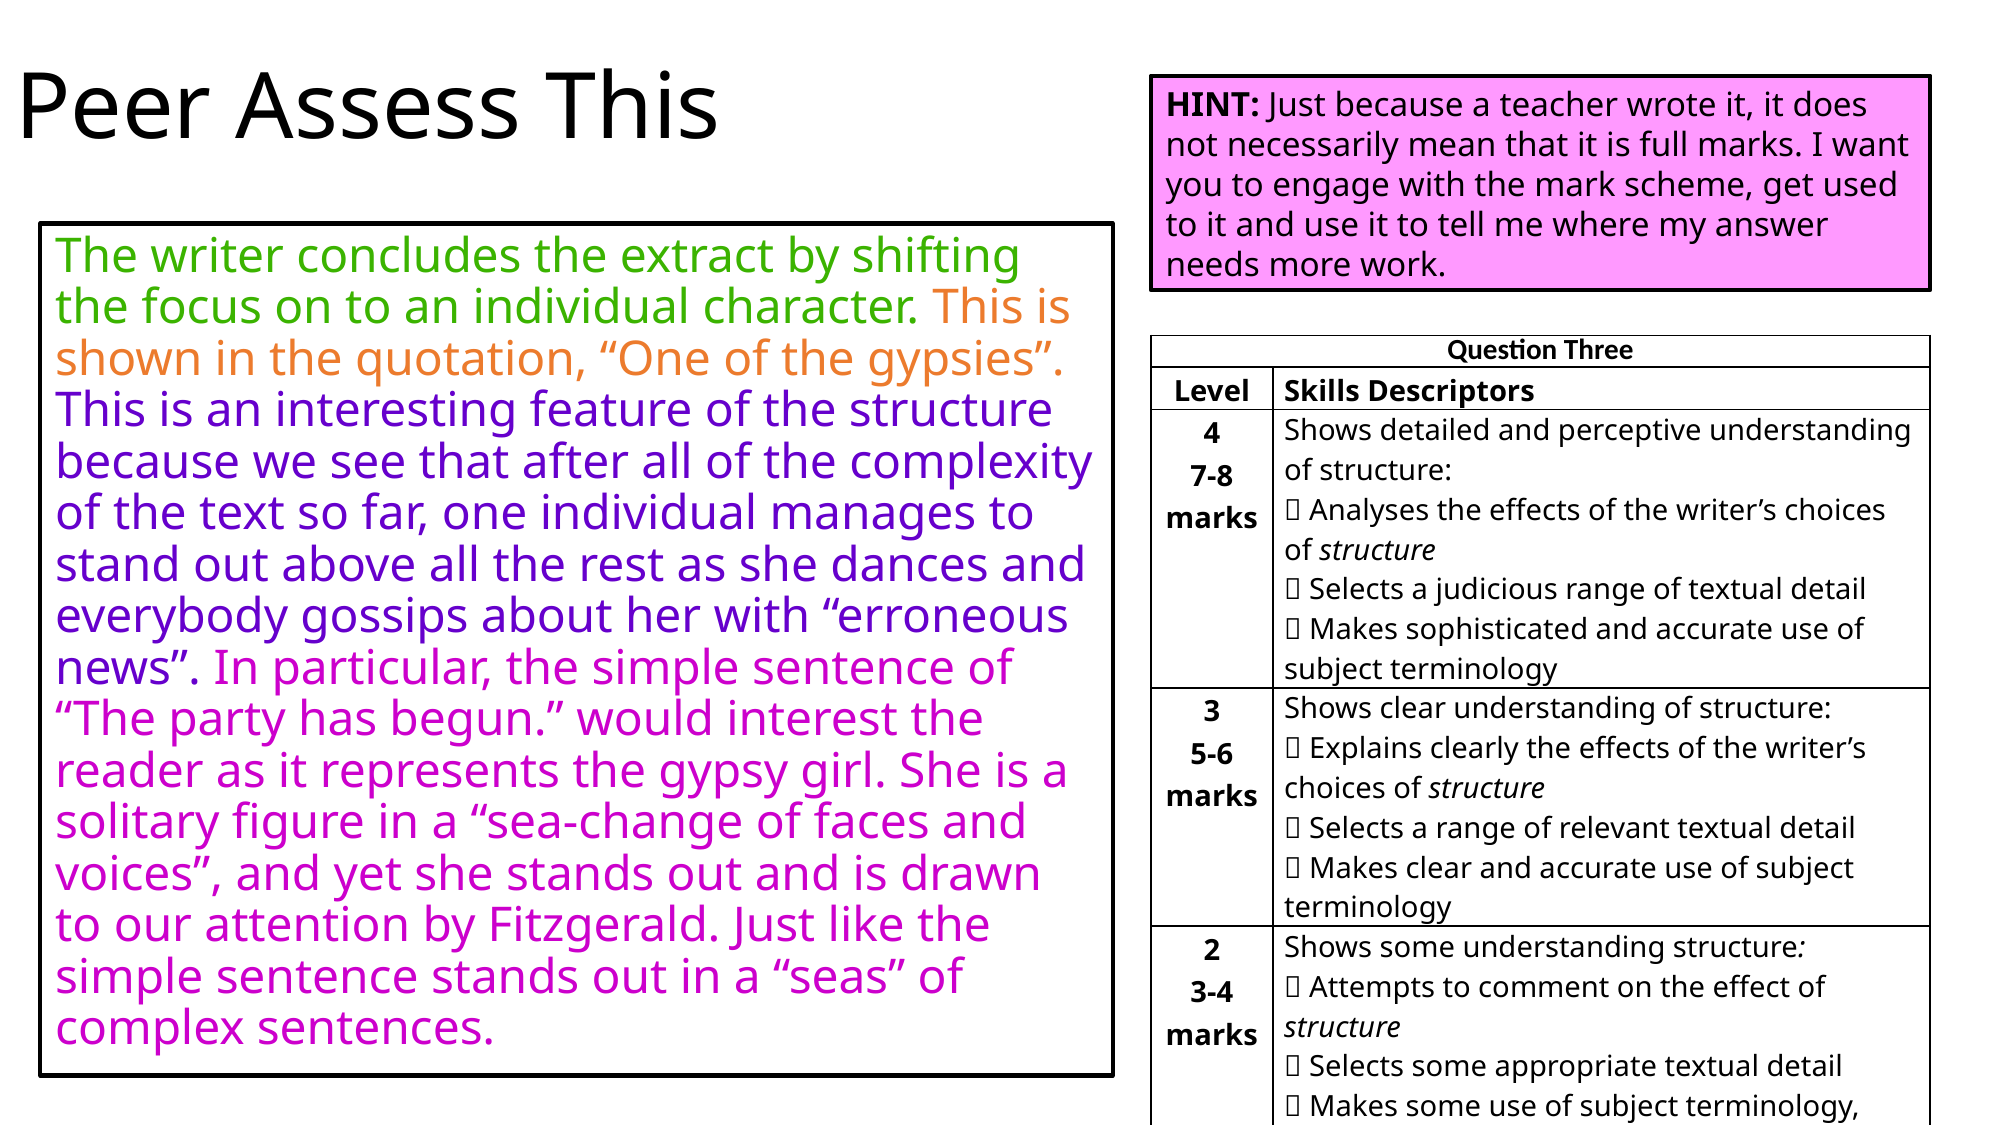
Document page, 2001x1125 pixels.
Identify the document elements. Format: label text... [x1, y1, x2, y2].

title Peer Assess This [0, 0, 1725, 218]
table_cell Skills Descriptors [1274, 368, 1929, 409]
table_cell 4 7-8 marks [1152, 410, 1272, 687]
table_cell Shows some understanding structure:  Attempts to comment on the effect of structure  Selects some appropriate textual detail  Makes some use of subject terminology, mainly appropriately [1274, 927, 1929, 1125]
table_cell 3 5-6 marks [1152, 689, 1272, 925]
table_header Question Three [1152, 336, 1929, 366]
table_cell Shows detailed and perceptive understanding of structure:  Analyses the effects of the writer’s choices of structure  Selects a judicious range of textual detail  Makes sophisticated and accurate use of subject terminology [1274, 410, 1929, 687]
text_box HINT: Just because a teacher wrote it, it does not necessarily mean that it is full marks. I want you to engage with the mark scheme, get used to it and use it to tell me where my answer needs more work. [1149, 74, 1932, 292]
list The writer concludes the extract by shifting the focus on to an individual character. This is shown in the quotation, “One of the gypsies”. This is an interesting feature of the structure because we see that after all of the complexity of the text so far, one individual manages to stand out above all the rest as she dances and everybody gossips about her with “erroneous news”. In particular, the simple sentence of “The party has begun.” would interest the reader as it represents the gypsy girl. She is a solitary figure in a “sea-change of faces and voices”, and yet she stands out and is drawn to our attention by Fitzgerald. Just like the simple sentence stands out in a “seas” of complex sentences. [38, 221, 1115, 1078]
table_cell 2 3-4 marks [1152, 927, 1272, 1125]
table_cell Shows clear understanding of structure:  Explains clearly the effects of the writer’s choices of structure  Selects a range of relevant textual detail  Makes clear and accurate use of subject terminology [1274, 689, 1929, 925]
table_cell Level [1152, 368, 1272, 409]
